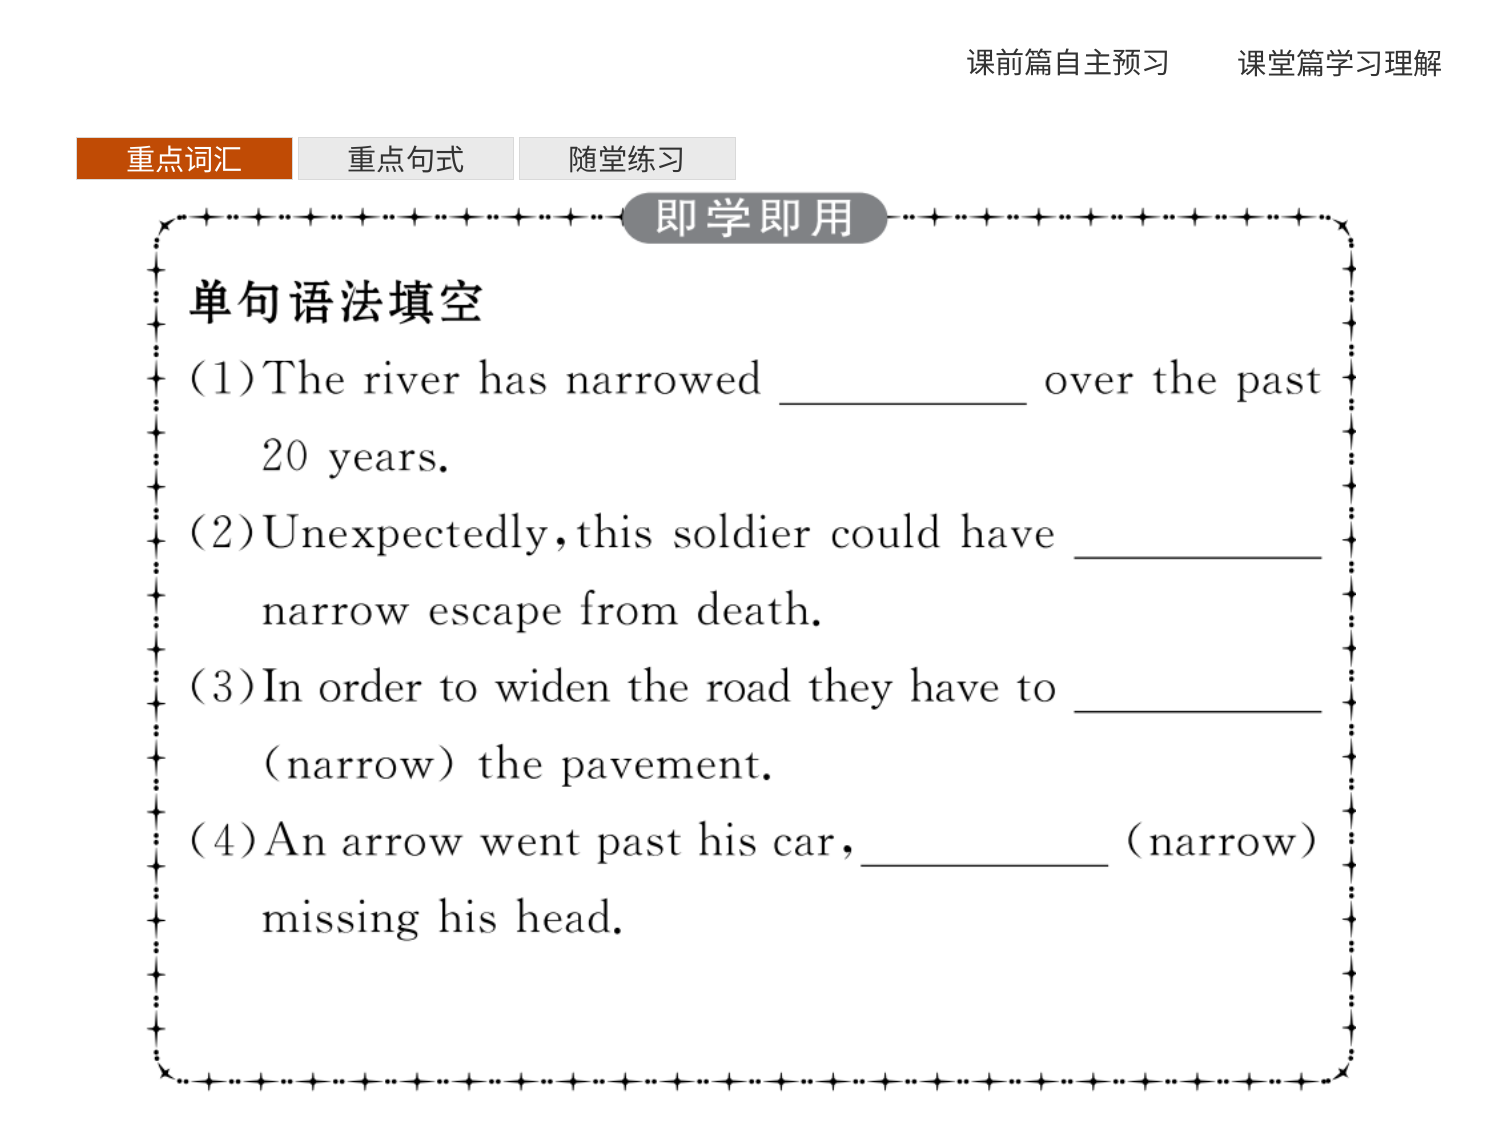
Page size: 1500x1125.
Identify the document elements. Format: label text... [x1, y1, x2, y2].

picture [143, 184, 1356, 1097]
text_box 重点词汇 [76, 136, 293, 181]
text_box 重点句式 [297, 136, 515, 181]
text_box 随堂练习 [519, 136, 736, 181]
